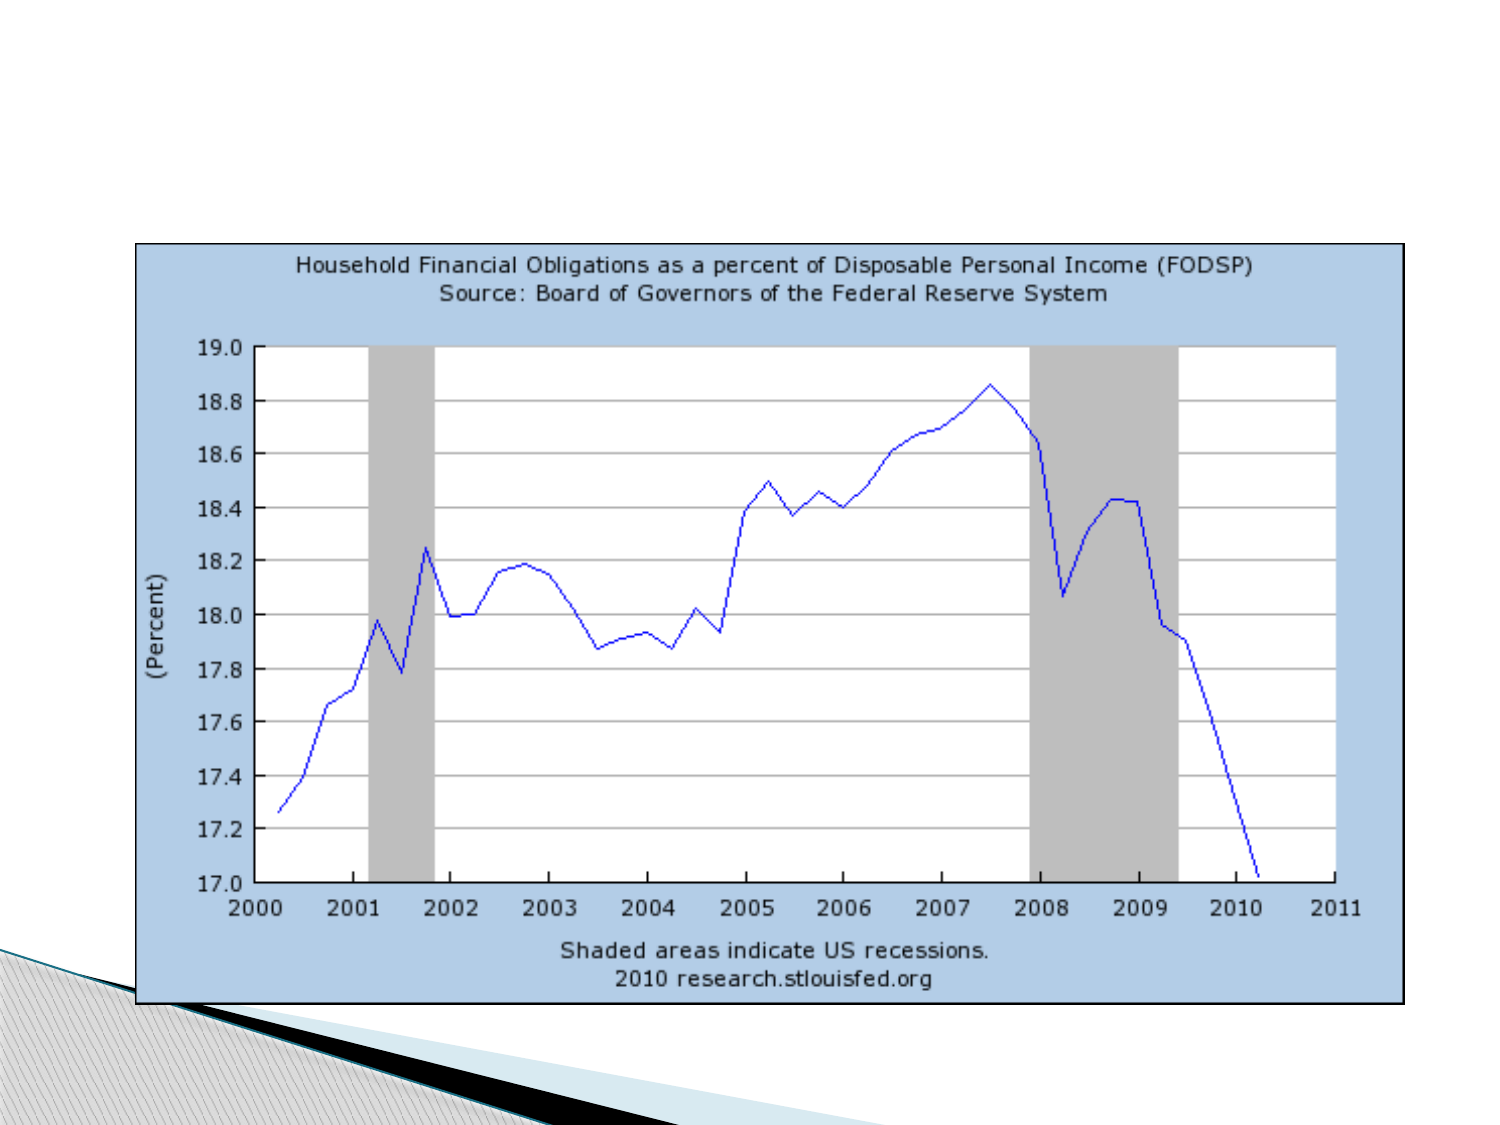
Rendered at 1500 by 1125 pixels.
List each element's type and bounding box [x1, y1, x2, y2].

list [135, 243, 1405, 1005]
